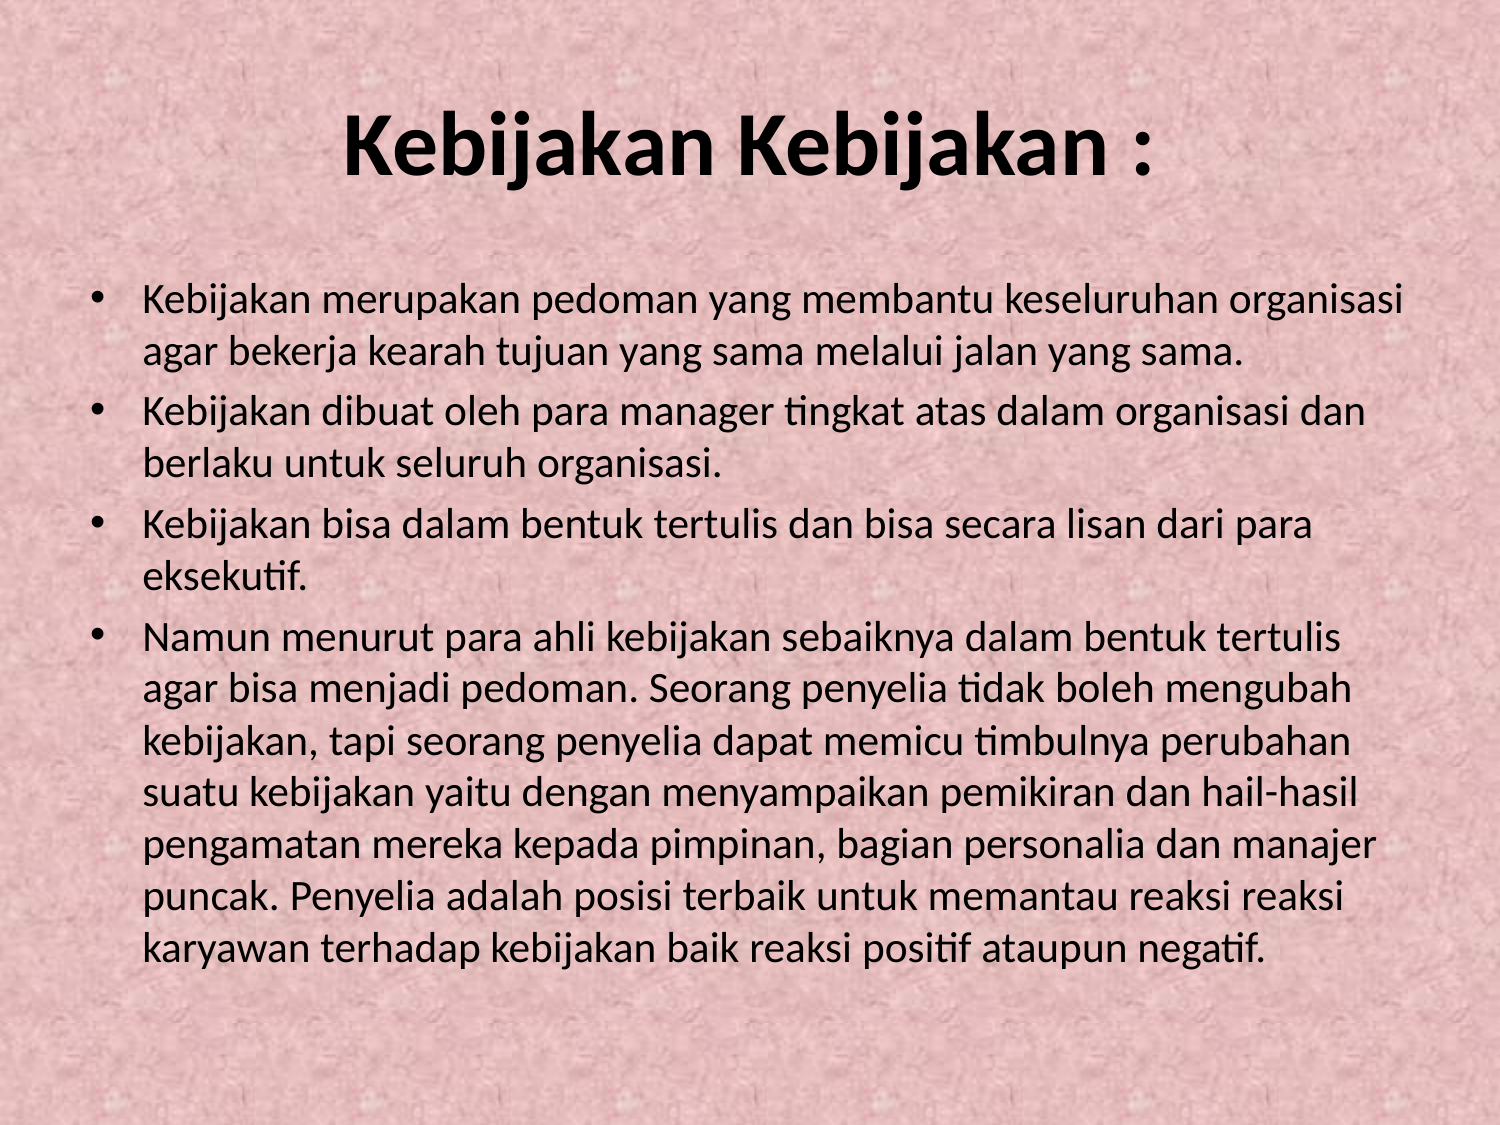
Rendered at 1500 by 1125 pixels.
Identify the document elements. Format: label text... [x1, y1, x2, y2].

title Kebijakan Kebijakan : [75, 45, 1425, 233]
picture [0, 0, 1500, 1125]
list Kebijakan merupakan pedoman yang membantu keseluruhan organisasi agar bekerja kearah tujuan yang sama melalui jalan yang sama. Kebijakan dibuat oleh para manager tingkat atas dalam organisasi dan berlaku untuk seluruh organisasi. Kebijakan bisa dalam bentuk tertulis dan bisa secara lisan dari para eksekutif. Namun menurut para ahli kebijakan sebaiknya dalam bentuk tertulis agar bisa menjadi pedoman. Seorang penyelia tidak boleh mengubah kebijakan, tapi seorang penyelia dapat memicu timbulnya perubahan suatu kebijakan yaitu dengan menyampaikan pemikiran dan hail-hasil pengamatan mereka kepada pimpinan, bagian personalia dan manajer puncak. Penyelia adalah posisi terbaik untuk memantau reaksi reaksi karyawan terhadap kebijakan baik reaksi positif ataupun negatif. [75, 262, 1425, 1005]
